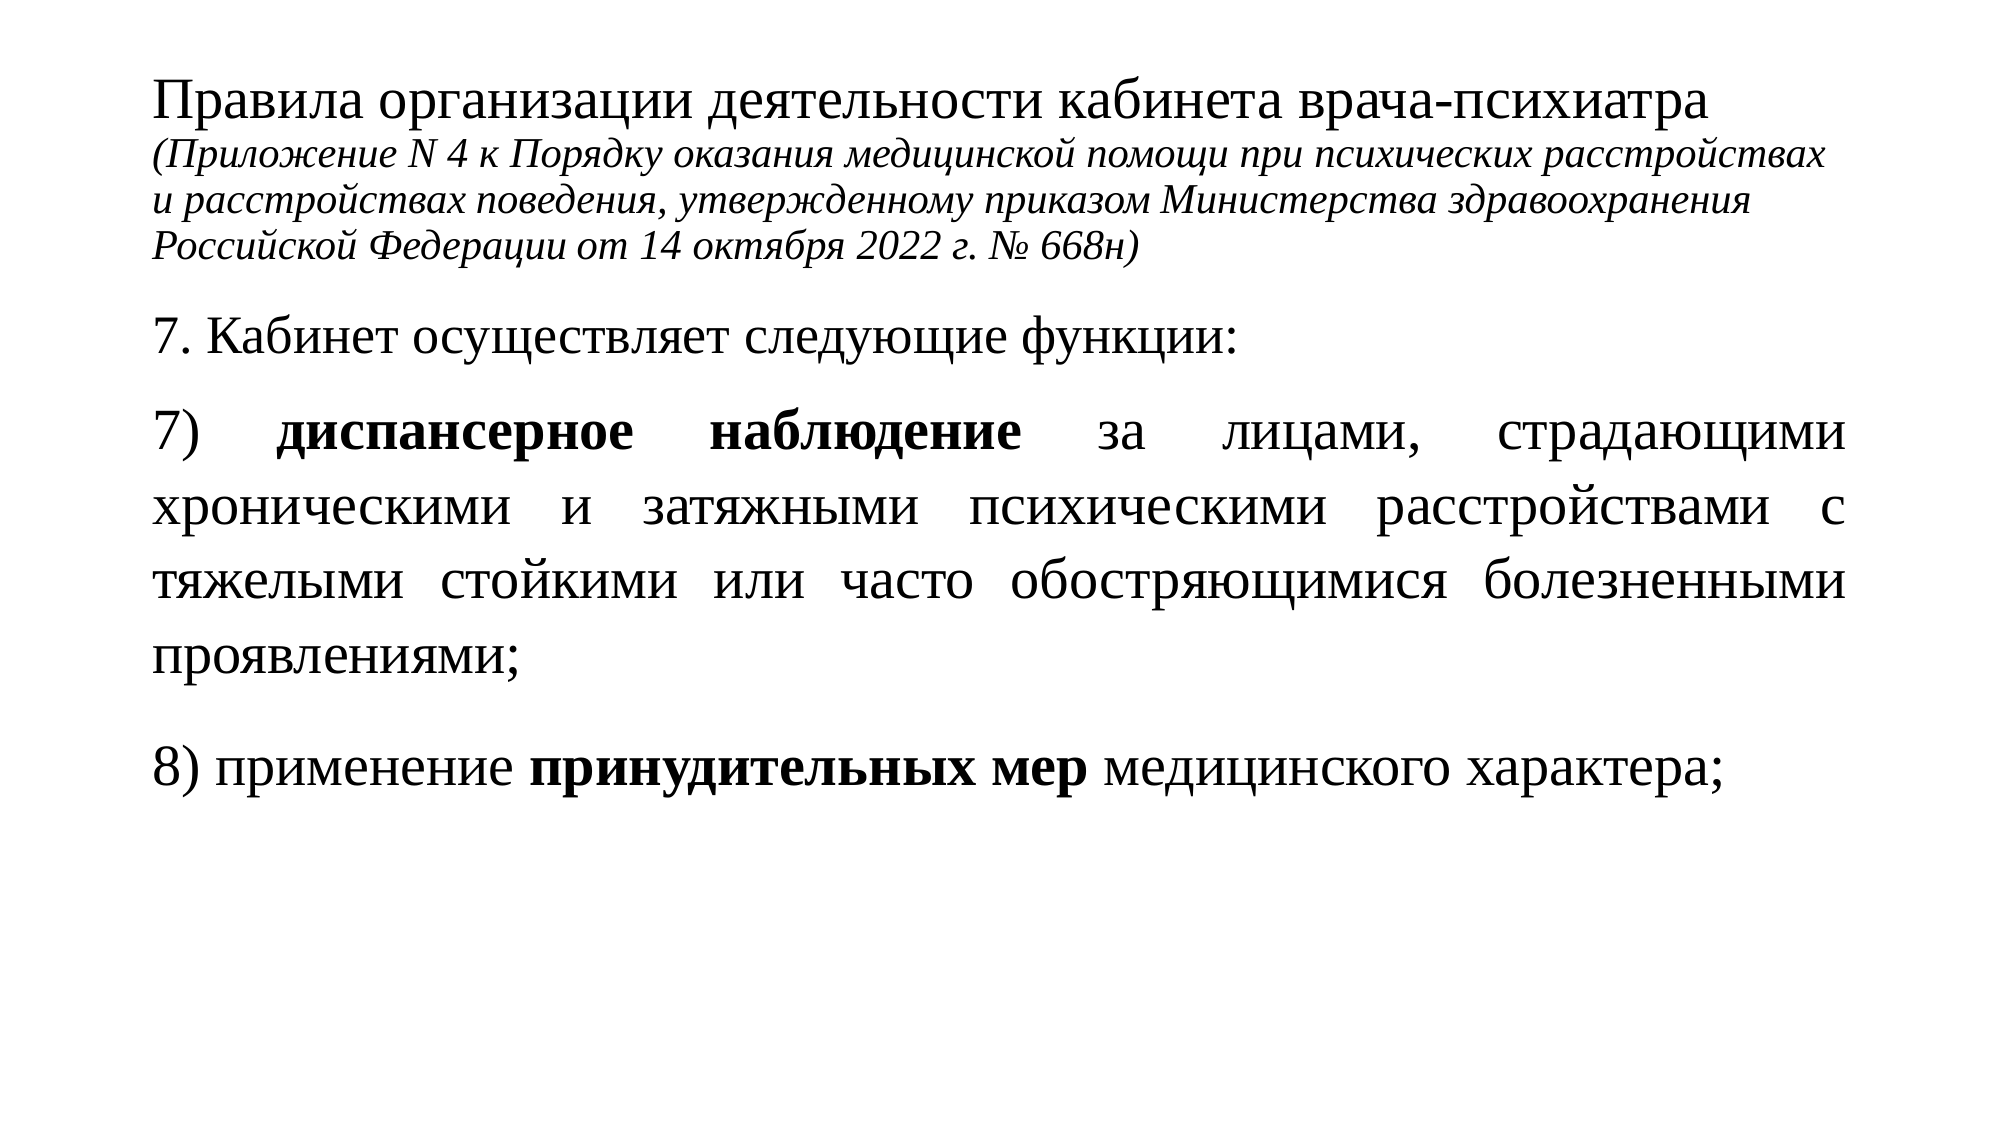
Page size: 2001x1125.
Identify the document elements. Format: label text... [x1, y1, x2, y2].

text_box 7. Кабинет осуществляет следующие функции: 7) диспансерное наблюдение за лицами, страдающими хроническими и затяжными психическими расстройствами с тяжелыми стойкими или часто обостряющимися болезненными проявлениями; 8) применение принудительных мер медицинского характера; [137, 299, 1863, 1013]
text_box Правила организации деятельности кабинета врача-психиатра (Приложение N 4 к Порядку оказания медицинской помощи при психических расстройствах и расстройствах поведения, утвержденному приказом Министерства здравоохранения Российской Федерации от 14 октября 2022 г. № 668н) [137, 59, 1863, 277]
